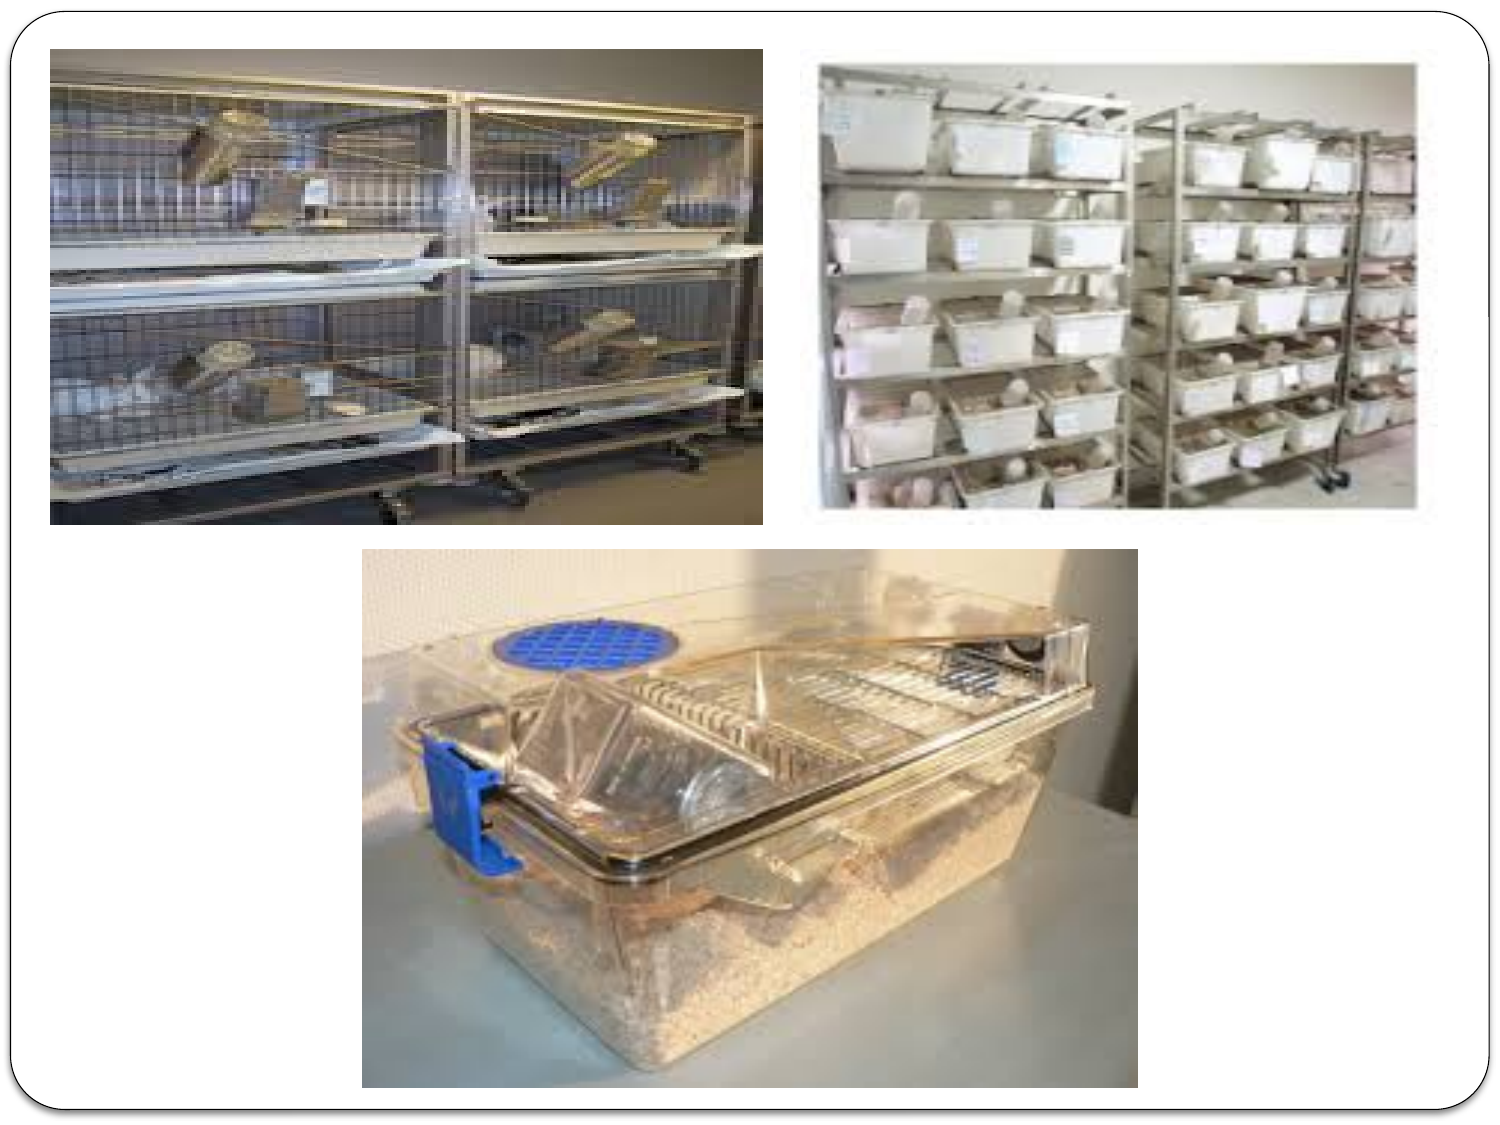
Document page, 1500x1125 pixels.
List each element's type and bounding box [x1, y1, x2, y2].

picture [799, 49, 1438, 526]
picture [362, 549, 1138, 1088]
picture [49, 49, 763, 526]
